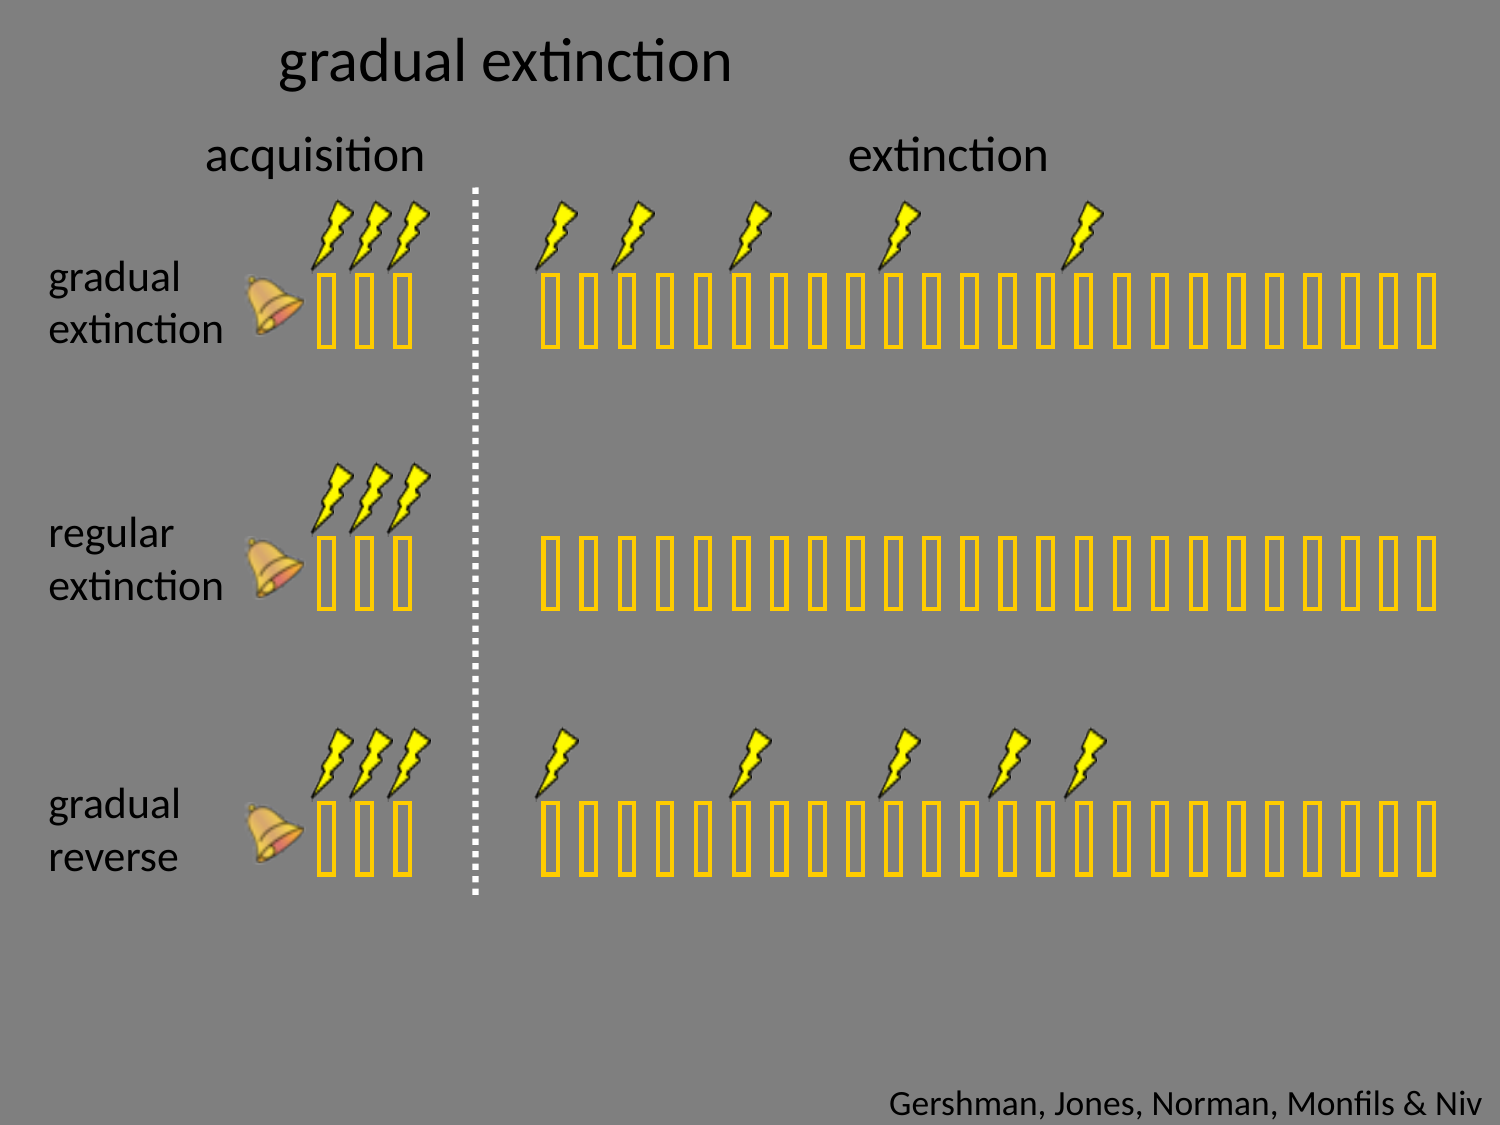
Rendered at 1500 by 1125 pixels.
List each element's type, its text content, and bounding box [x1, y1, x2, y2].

text_box gradual extinction [48, 247, 252, 359]
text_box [1095, 198, 1435, 348]
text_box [244, 198, 433, 348]
title gradual extinction [23, 11, 989, 102]
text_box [474, 121, 1091, 897]
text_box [48, 461, 469, 616]
text_box Gershman, Jones, Norman, Monfils & Niv [886, 1079, 1491, 1125]
text_box acquisition [204, 121, 447, 188]
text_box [1095, 461, 1435, 616]
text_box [1095, 726, 1435, 887]
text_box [48, 726, 469, 887]
